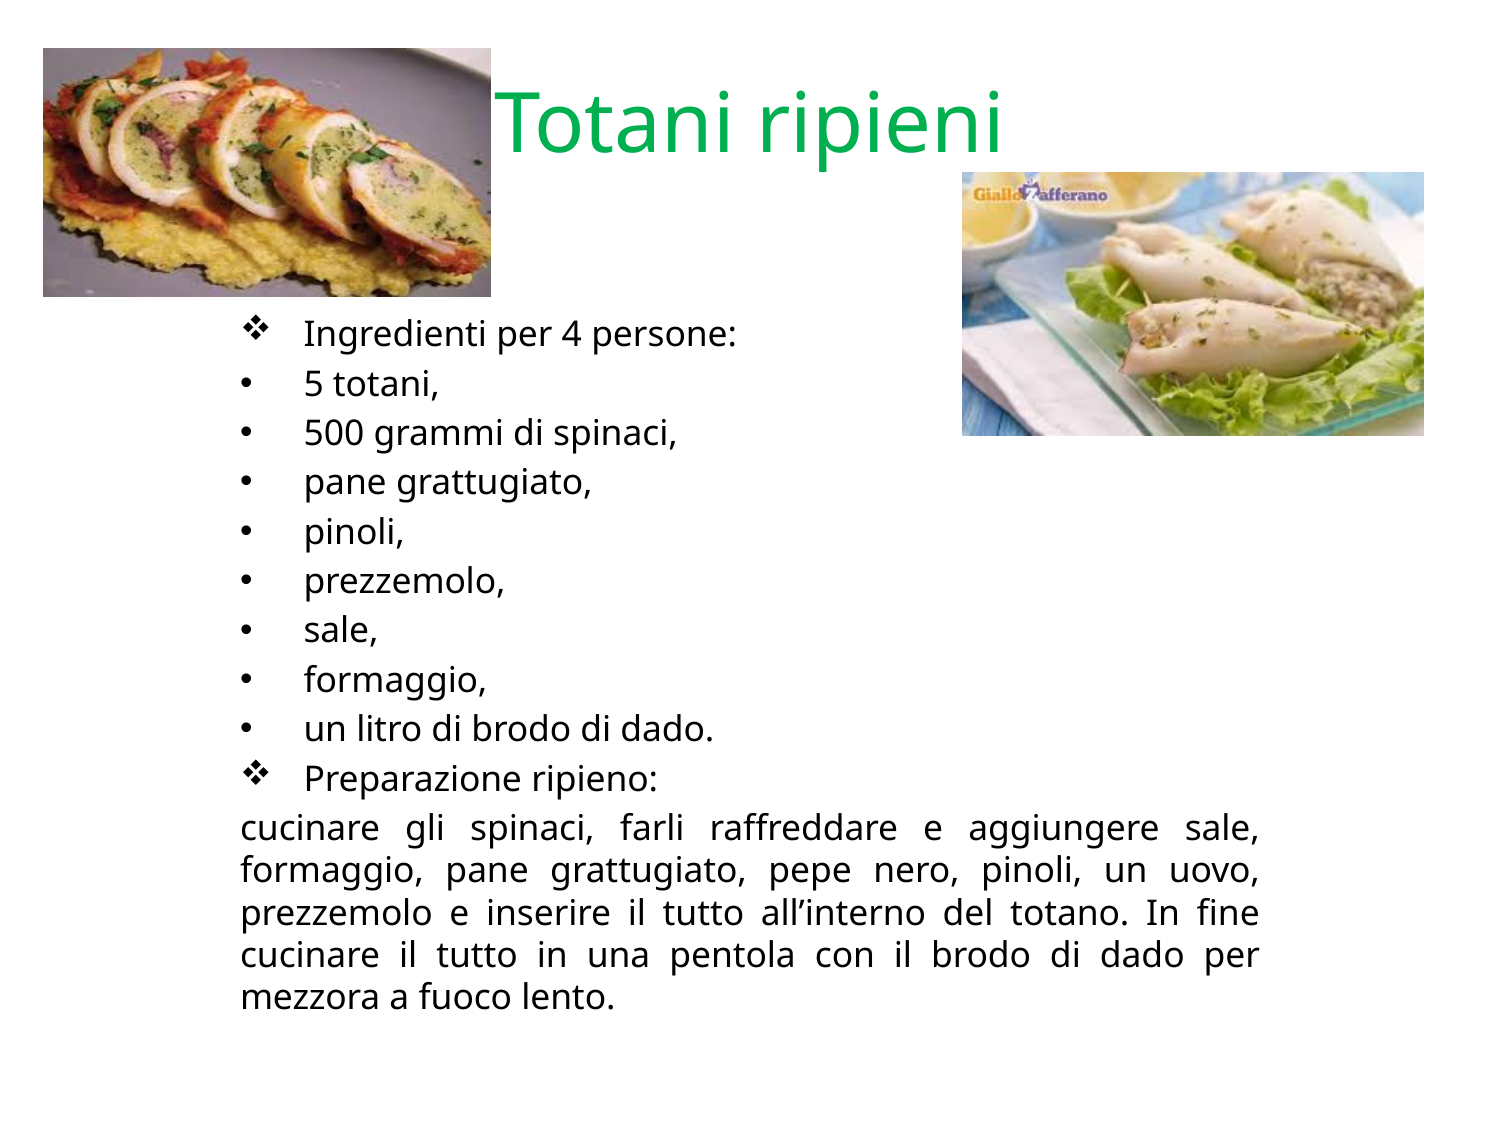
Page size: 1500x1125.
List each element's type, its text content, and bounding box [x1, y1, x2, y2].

picture [962, 172, 1424, 436]
title Totani ripieni [112, 42, 1388, 197]
subtitle Ingredienti per 4 persone: 5 totani, 500 grammi di spinaci, pane grattugiato, pinoli, prezzemolo, sale, formaggio, un litro di brodo di dado. Preparazione ripieno: cucinare gli spinaci, farli raffreddare e aggiungere sale, formaggio, pane grattugiato, pepe nero, pinoli, un uovo, prezzemolo e inserire il tutto all’interno del totano. In fine cucinare il tutto in una pentola con il brodo di dado per mezzora a fuoco lento. [225, 303, 1275, 1035]
picture [43, 48, 491, 297]
